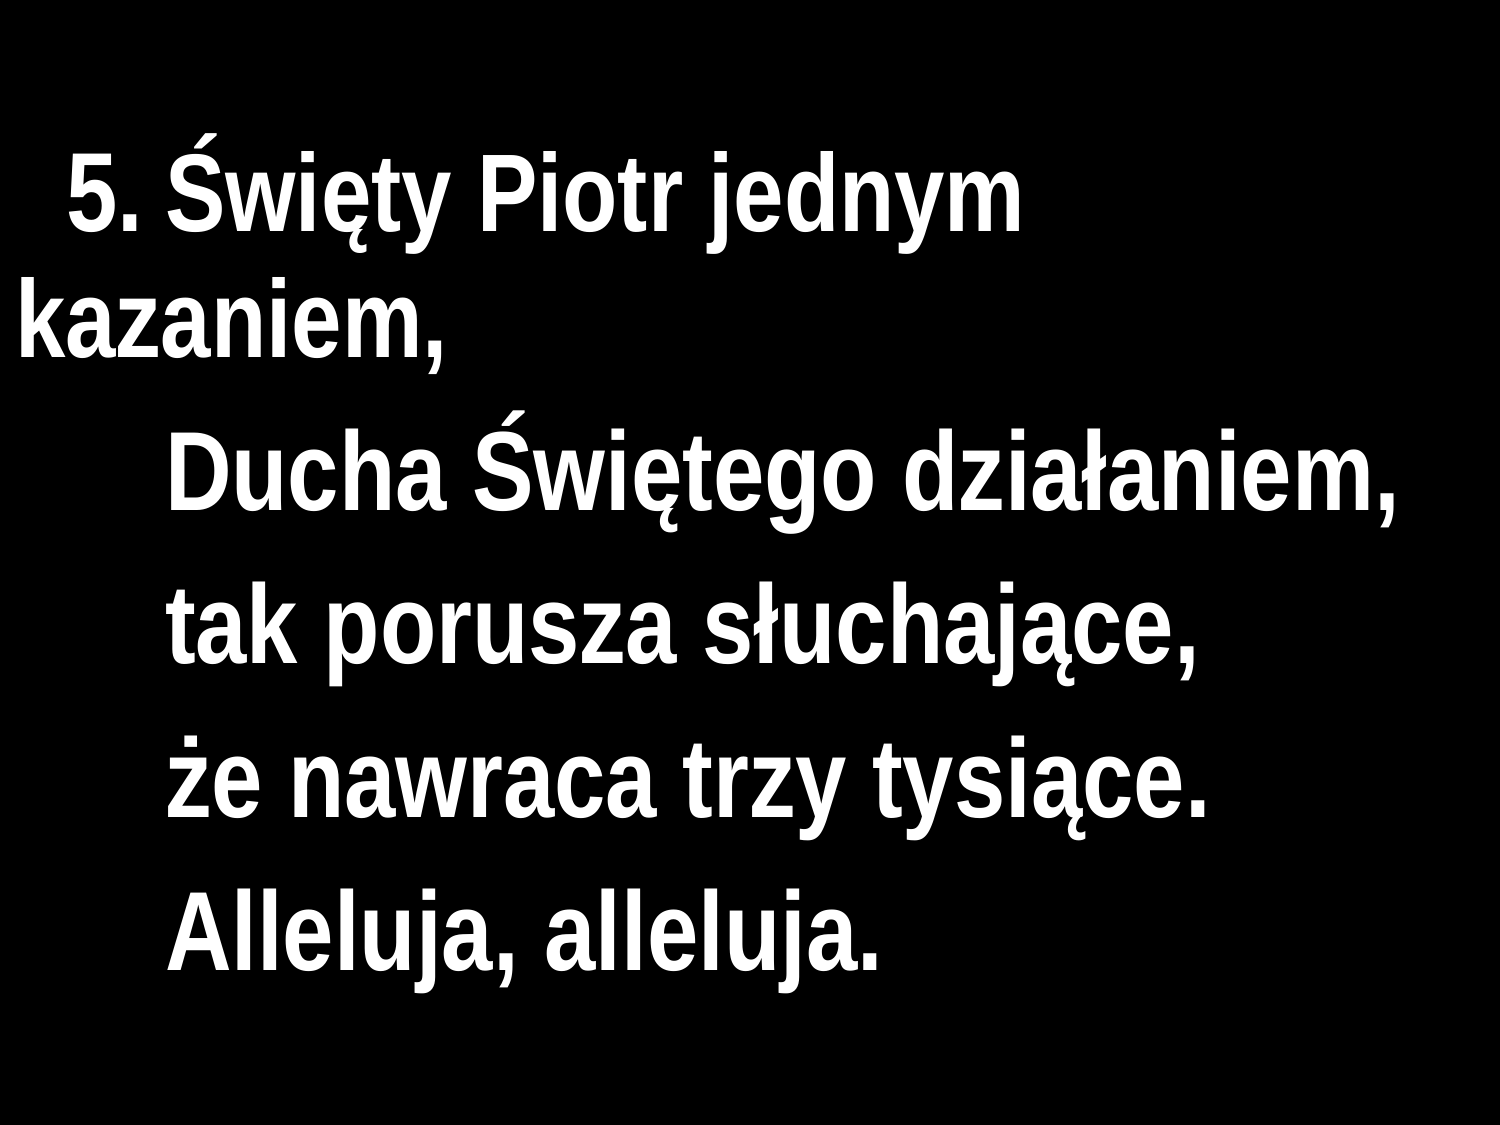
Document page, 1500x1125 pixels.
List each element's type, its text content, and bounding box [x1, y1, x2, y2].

list 5. Święty Piotr jednym kazaniem, Ducha Świętego działaniem, tak porusza słuchające, że nawraca trzy tysiące. Alleluja, alleluja. [0, 0, 1500, 1125]
